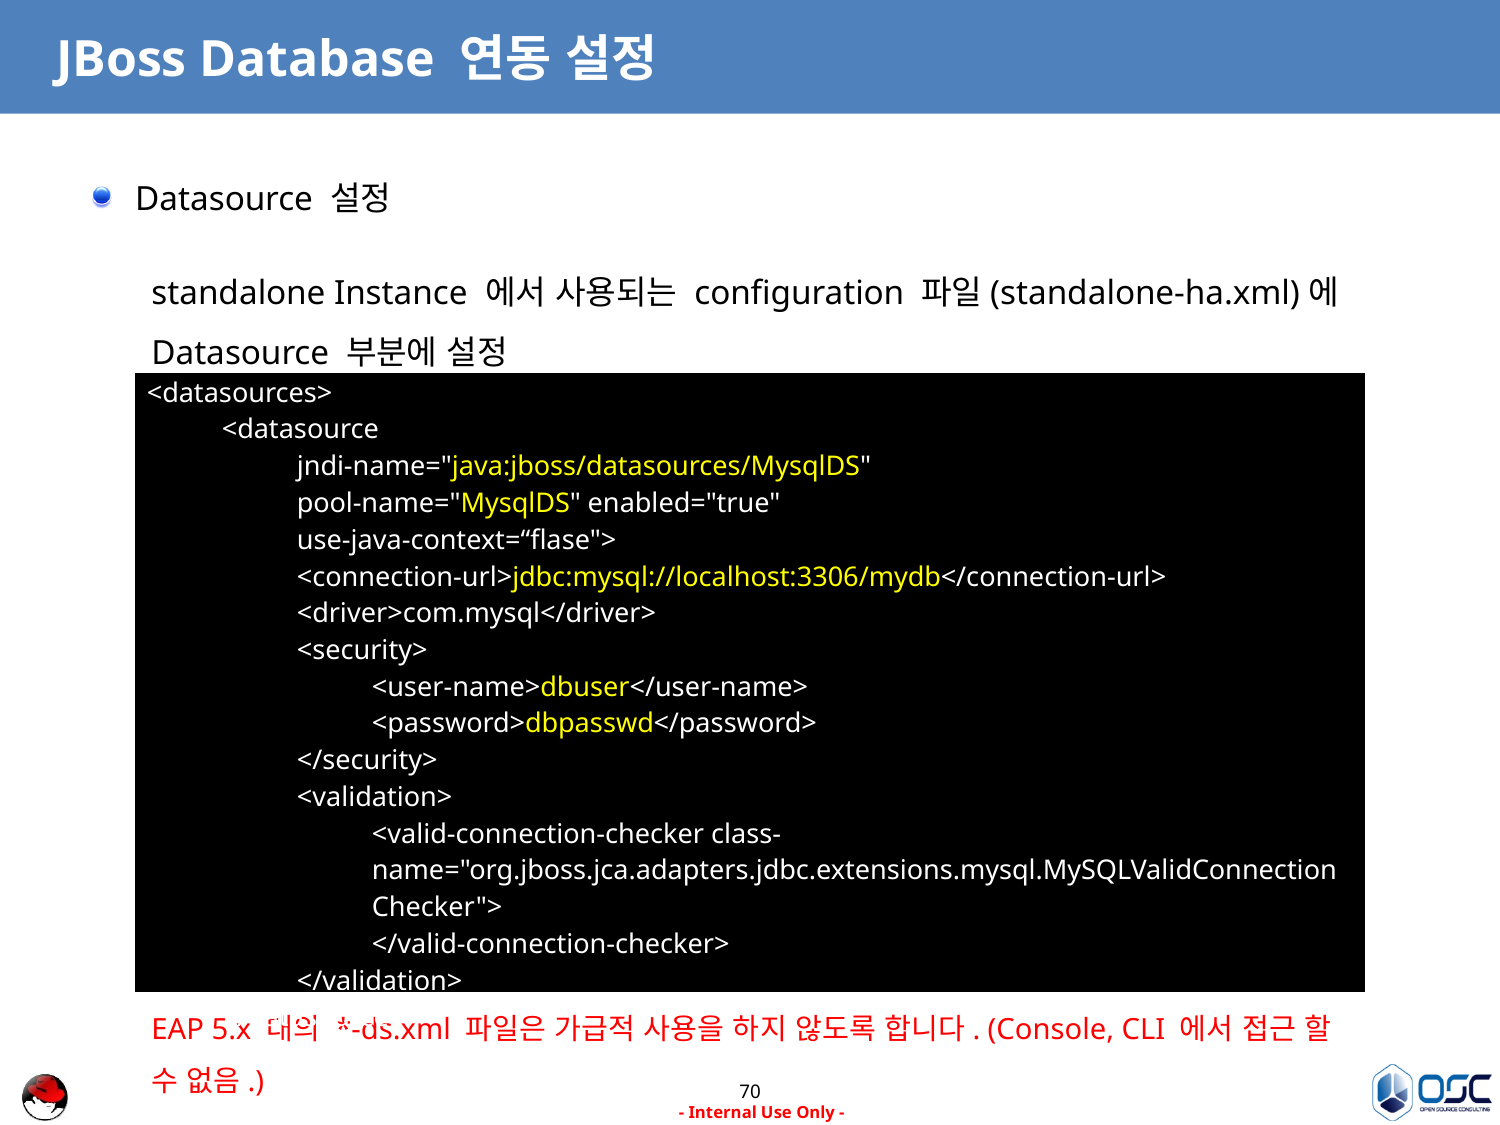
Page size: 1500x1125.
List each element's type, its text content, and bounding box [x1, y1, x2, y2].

text_box Datasource 설정 [76, 161, 1365, 224]
picture [21, 1073, 68, 1121]
picture [91, 185, 112, 209]
text_box standalone Instance 에서 사용되는 configuration 파일(standalone-ha.xml)에 Datasource 부분에 설정 EAP 5.x 대의 *-ds.xml 파일은 가급적 사용을 하지 않도록 합니다. (Console, CLI 에서 접근 할 수 없음.) [136, 244, 1365, 373]
title JBoss Database 연동 설정 [40, 0, 1449, 114]
table_header <datasources> <datasource jndi-name="java:jboss/datasources/MysqlDS" pool-name="MysqlDS" enabled="true" use-java-context=“flase"> <connection-url>jdbc:mysql://localhost:3306/mydb</connection-url> <driver>com.mysql</driver> <security> <user-name>dbuser</user-name> <password>dbpasswd</password> </security> <validation> <valid-connection-checker class-name="org.jboss.jca.adapters.jdbc.extensions.mysql.MySQLValidConnectionChecker"> </valid-connection-checker> </validation> </datasource> </datasources> [137, 374, 1363, 990]
picture [1371, 1063, 1492, 1121]
text_box standalone Instance 에서 사용되는 configuration 파일(standalone-ha.xml)에 Datasource 부분에 설정 EAP 5.x 대의 *-ds.xml 파일은 가급적 사용을 하지 않도록 합니다. (Console, CLI 에서 접근 할 수 없음.) [136, 992, 1365, 1105]
